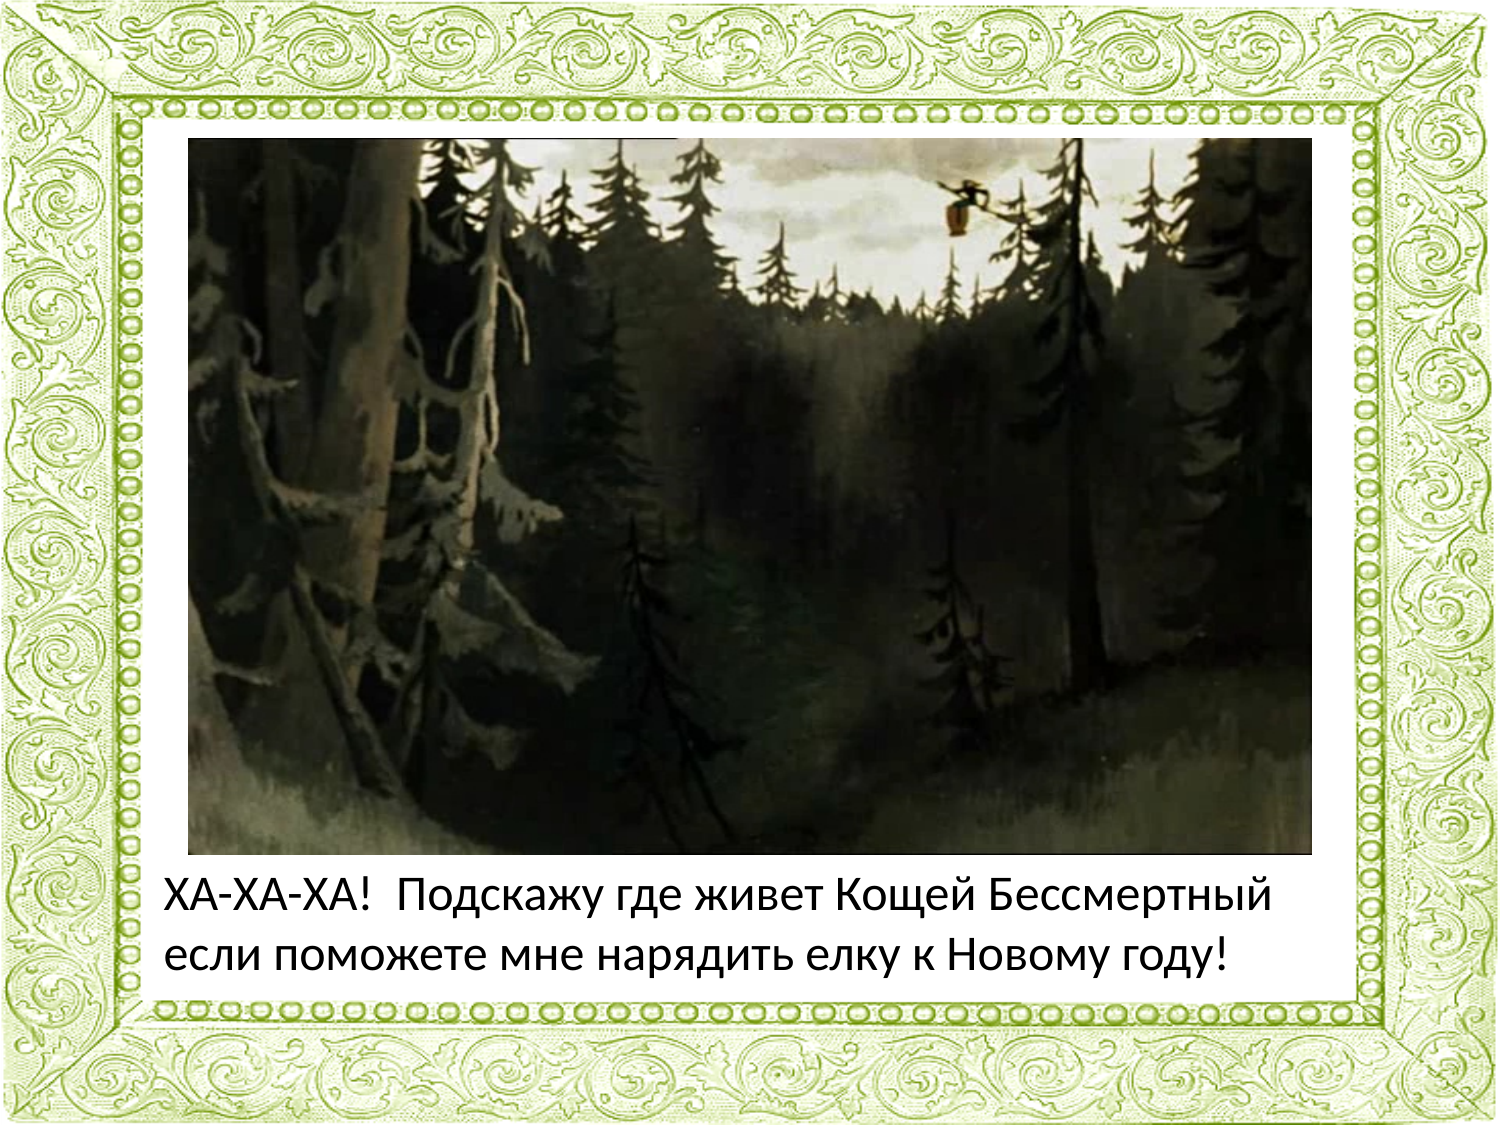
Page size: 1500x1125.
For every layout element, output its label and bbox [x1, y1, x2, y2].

text_box [187, 137, 1313, 856]
picture [0, 0, 1500, 1125]
